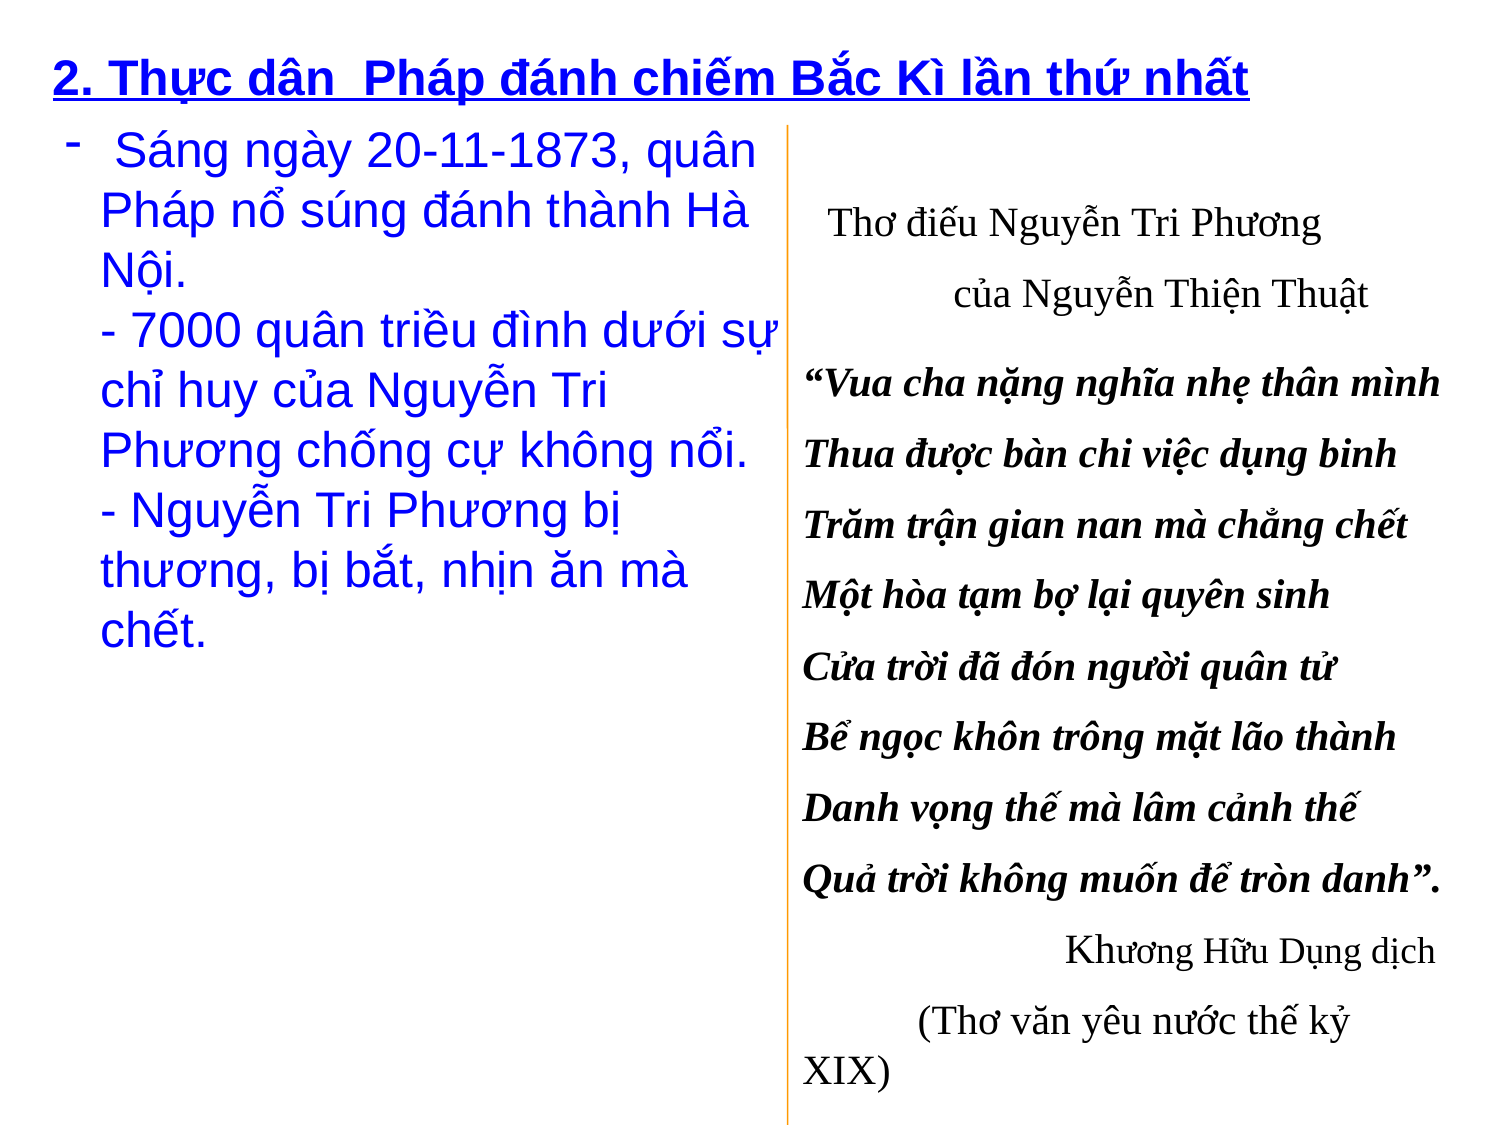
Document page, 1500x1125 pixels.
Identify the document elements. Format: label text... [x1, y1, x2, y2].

text_box Sáng ngày 20-11-1873, quân Pháp nổ súng đánh thành Hà Nội. - 7000 quân triều đình dưới sự chỉ huy của Nguyễn Tri Phương chống cự không nổi. - Nguyễn Tri Phương bị thương, bị bắt, nhịn ăn mà chết. [49, 137, 800, 638]
title 2. Thực dân Pháp đánh chiếm Bắc Kì lần thứ nhất [37, 24, 1463, 125]
text_box “Vua cha nặng nghĩa nhẹ thân mình Thua được bàn chi việc dụng binh Trăm trận gian nan mà chẳng chết Một hòa tạm bợ lại quyên sinh Cửa trời đã đón người quân tử Bể ngọc khôn trông mặt lão thành Danh vọng thế mà lâm cảnh thế Quả trời không muốn để tròn danh”. Khương Hữu Dụng dịch (Thơ văn yêu nước thế kỷ XIX) [787, 347, 1463, 1100]
text_box Thơ điếu Nguyễn Tri Phương của Nguyễn Thiện Thuật [812, 187, 1438, 324]
